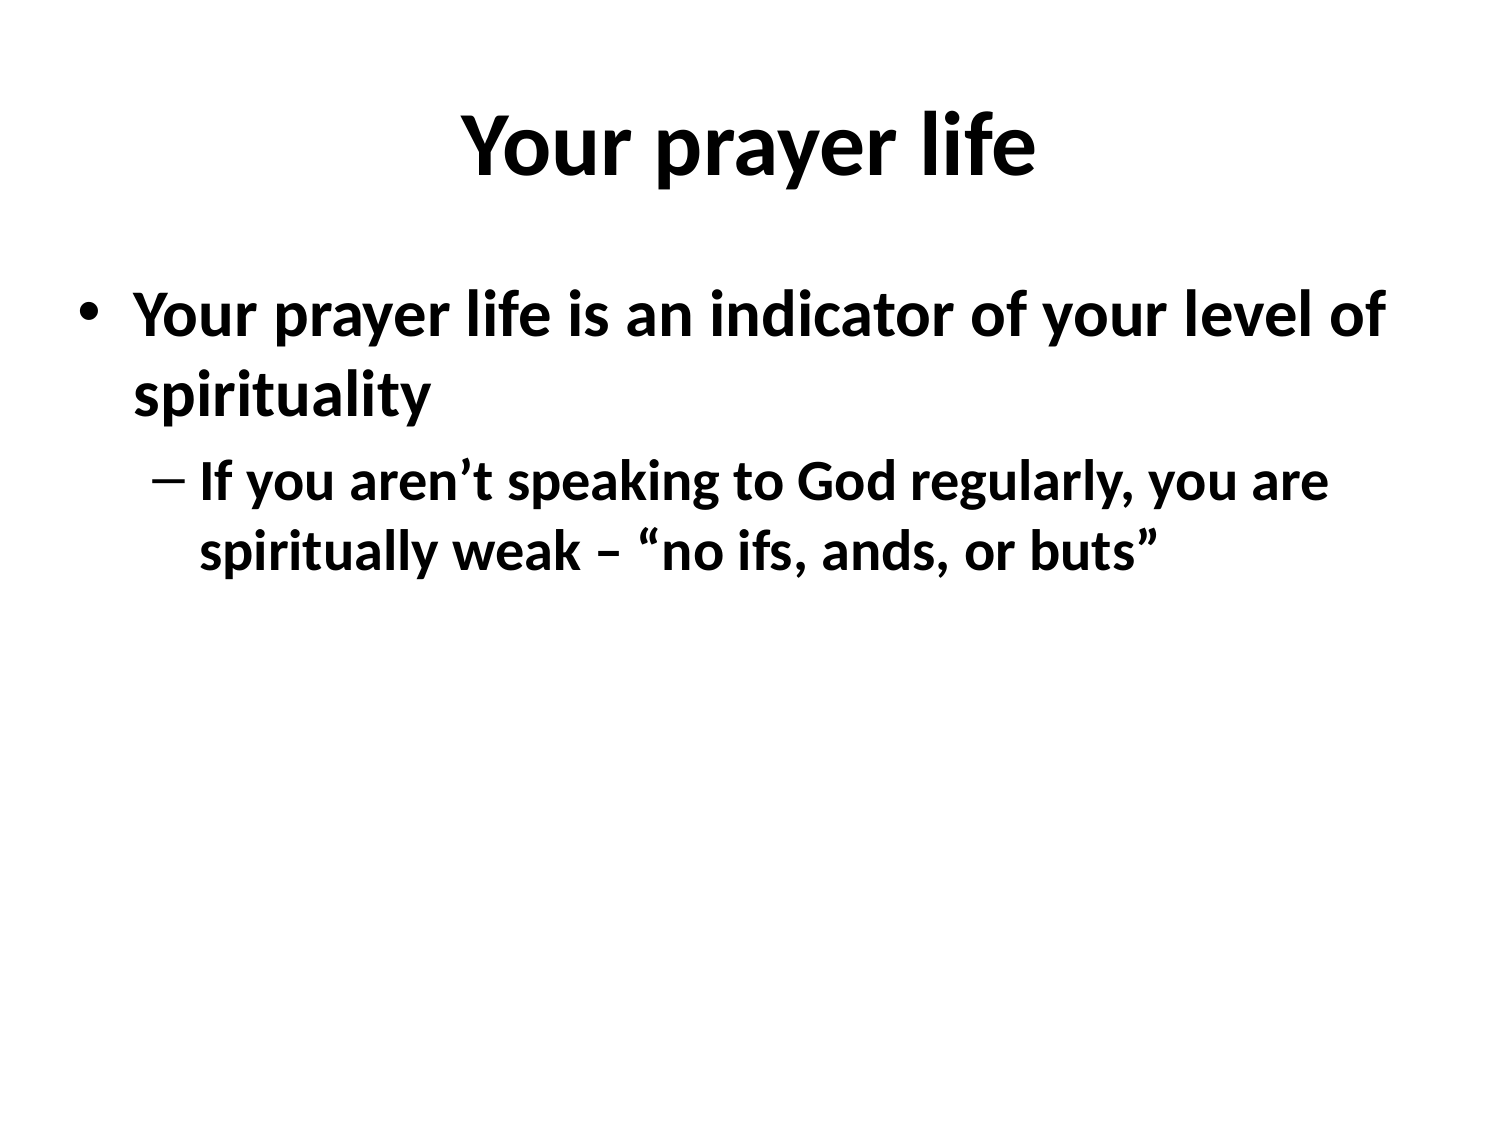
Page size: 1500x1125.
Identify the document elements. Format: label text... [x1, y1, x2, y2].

title Your prayer life [75, 45, 1425, 233]
list Your prayer life is an indicator of your level of spirituality If you aren’t speaking to God regularly, you are spiritually weak – “no ifs, ands, or buts” [62, 262, 1425, 1125]
